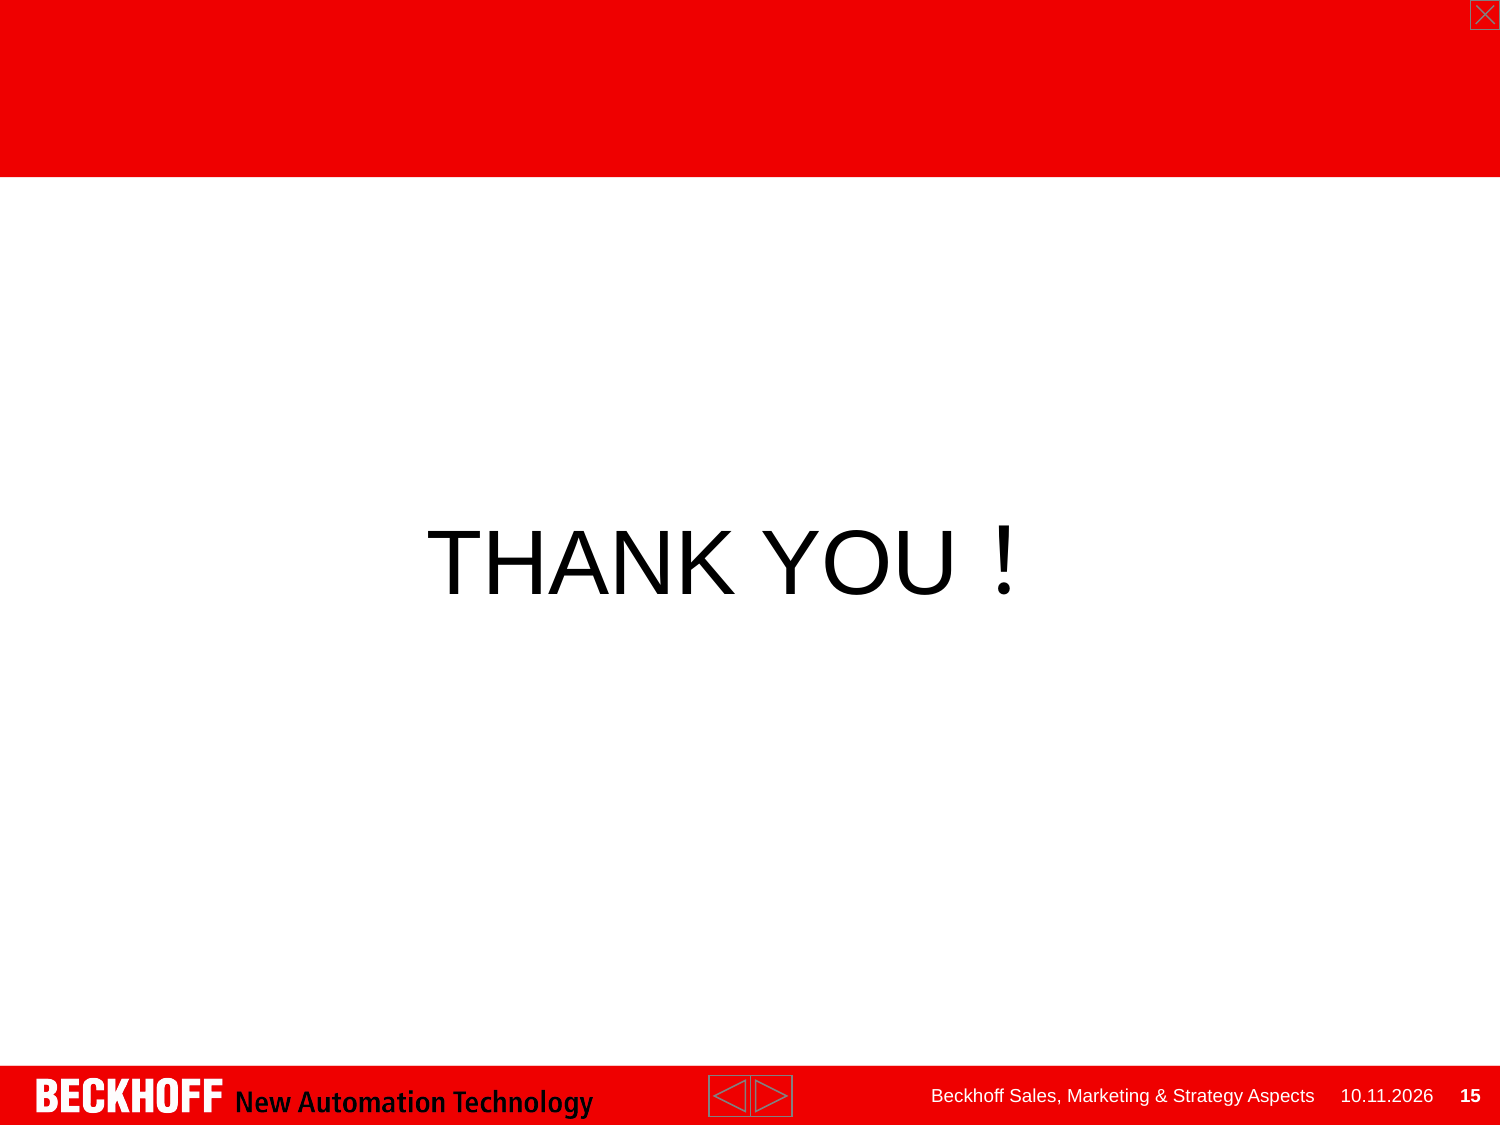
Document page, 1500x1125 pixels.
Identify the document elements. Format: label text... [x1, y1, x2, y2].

picture [20, 1066, 618, 1125]
footer Beckhoff Sales, Marketing & Strategy Aspects 02.07.2014 15 [823, 1064, 1481, 1125]
text_box THANK YOU！ [0, 495, 1500, 621]
